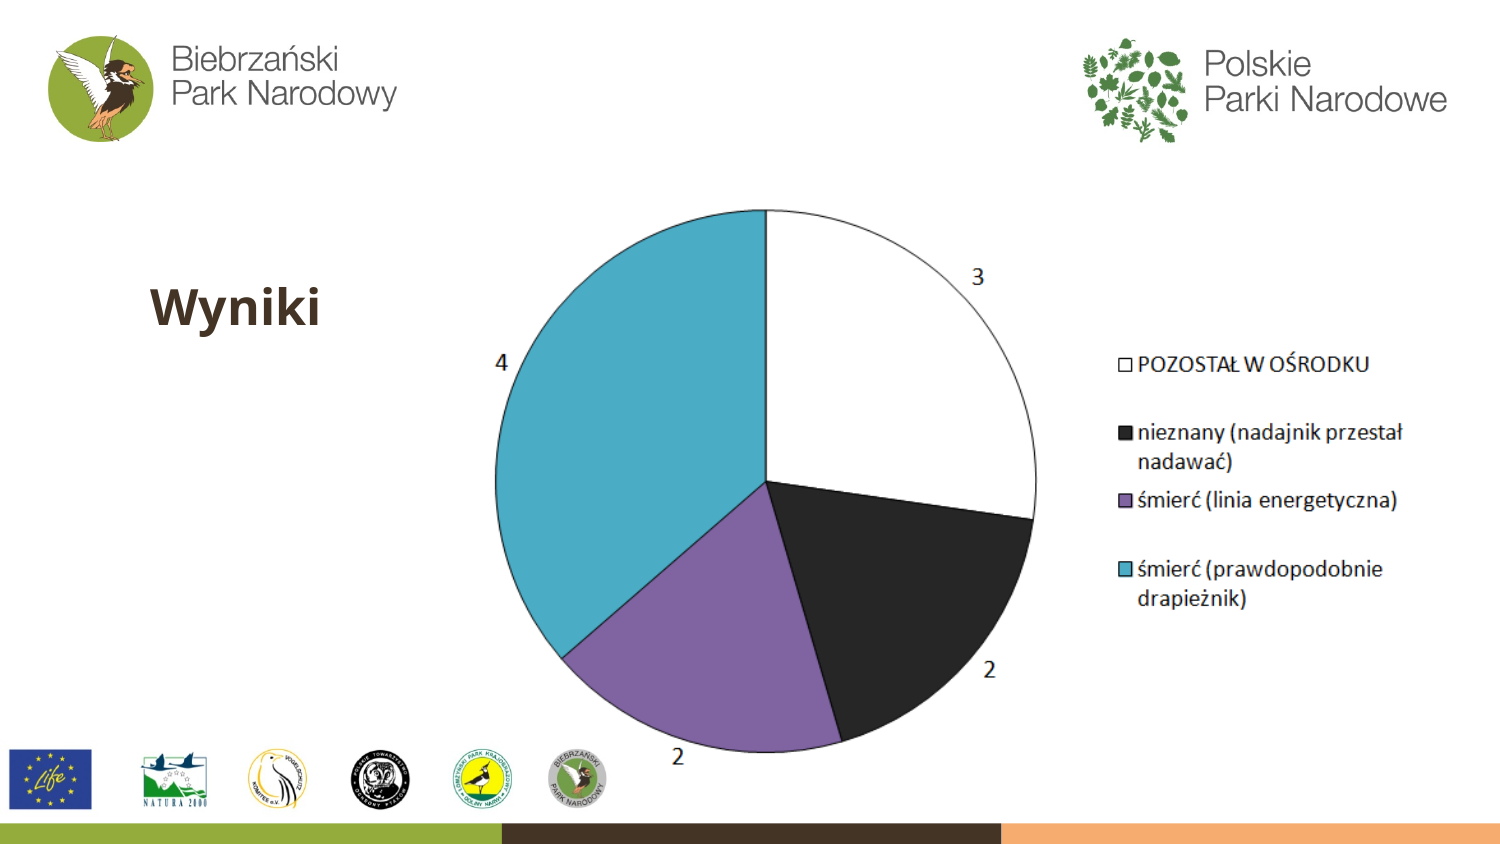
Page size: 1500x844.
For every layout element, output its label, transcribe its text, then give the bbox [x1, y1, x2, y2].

text_box Wyniki [135, 268, 402, 343]
picture [46, 35, 397, 142]
picture [1082, 37, 1447, 151]
picture [0, 161, 1444, 817]
